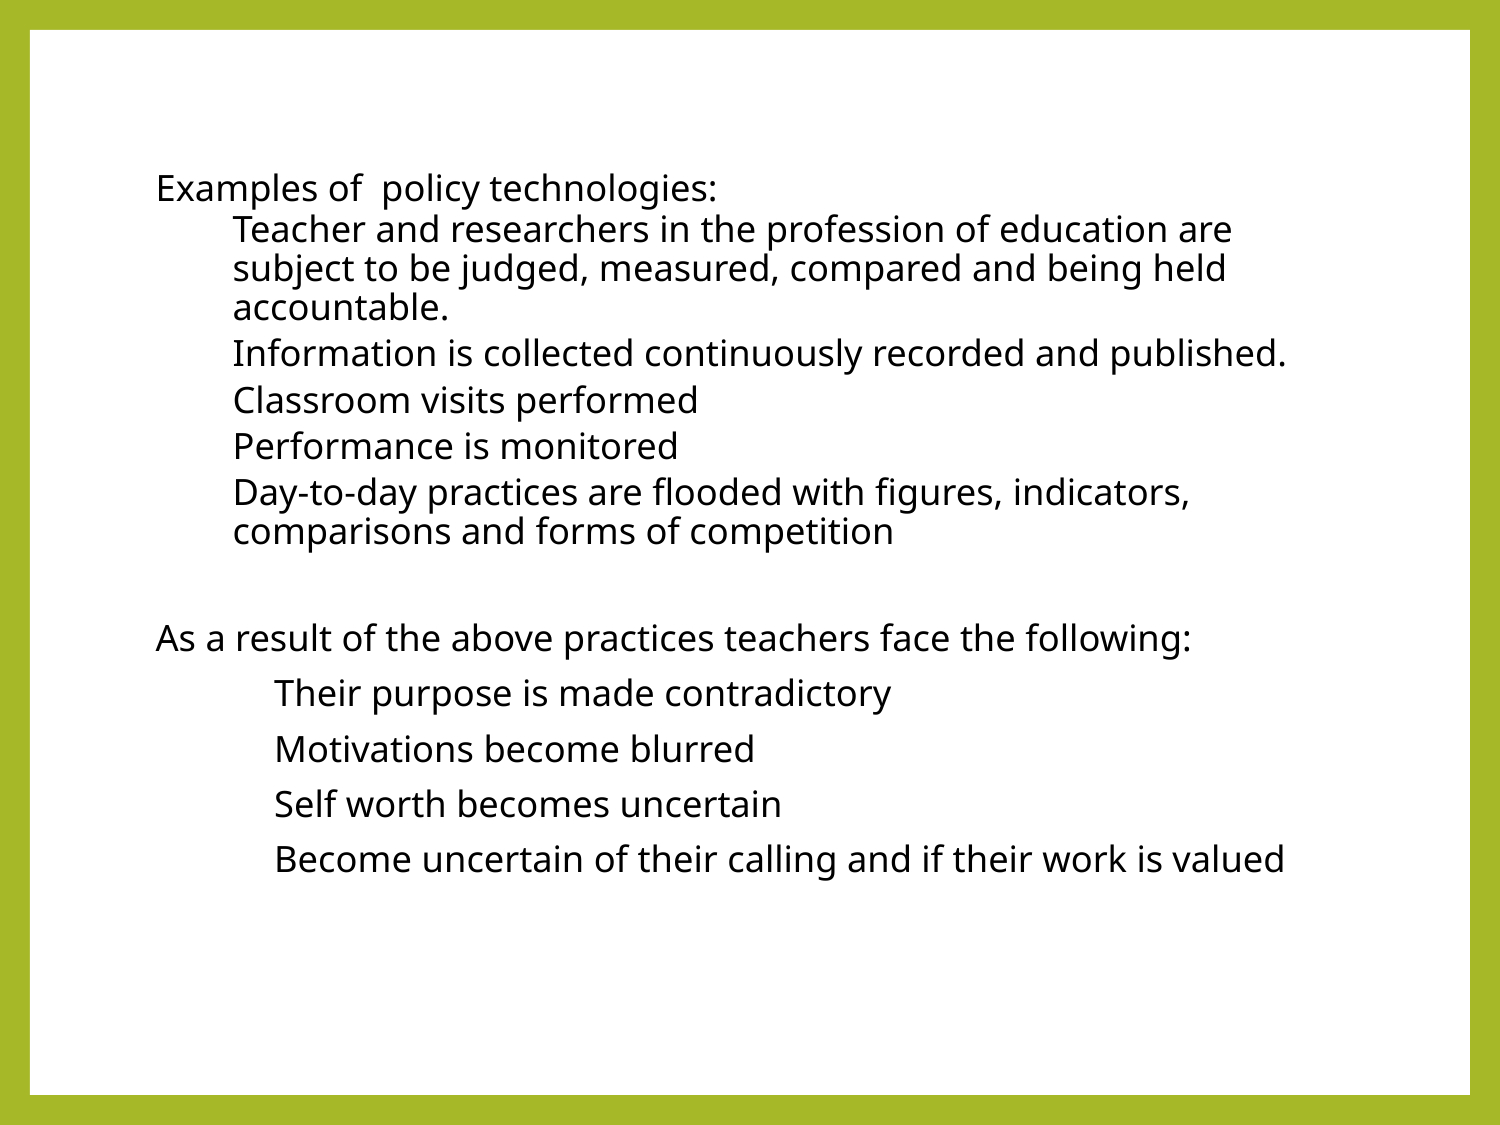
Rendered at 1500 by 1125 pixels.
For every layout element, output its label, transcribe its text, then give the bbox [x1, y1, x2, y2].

list Examples of policy technologies: Teacher and researchers in the profession of education are subject to be judged, measured, compared and being held accountable. Information is collected continuously recorded and published. Classroom visits performed Performance is monitored Day-to-day practices are flooded with figures, indicators, comparisons and forms of competition As a result of the above practices teachers face the following: Their purpose is made contradictory Motivations become blurred Self worth becomes uncertain Become uncertain of their calling and if their work is valued [140, 162, 1356, 1000]
